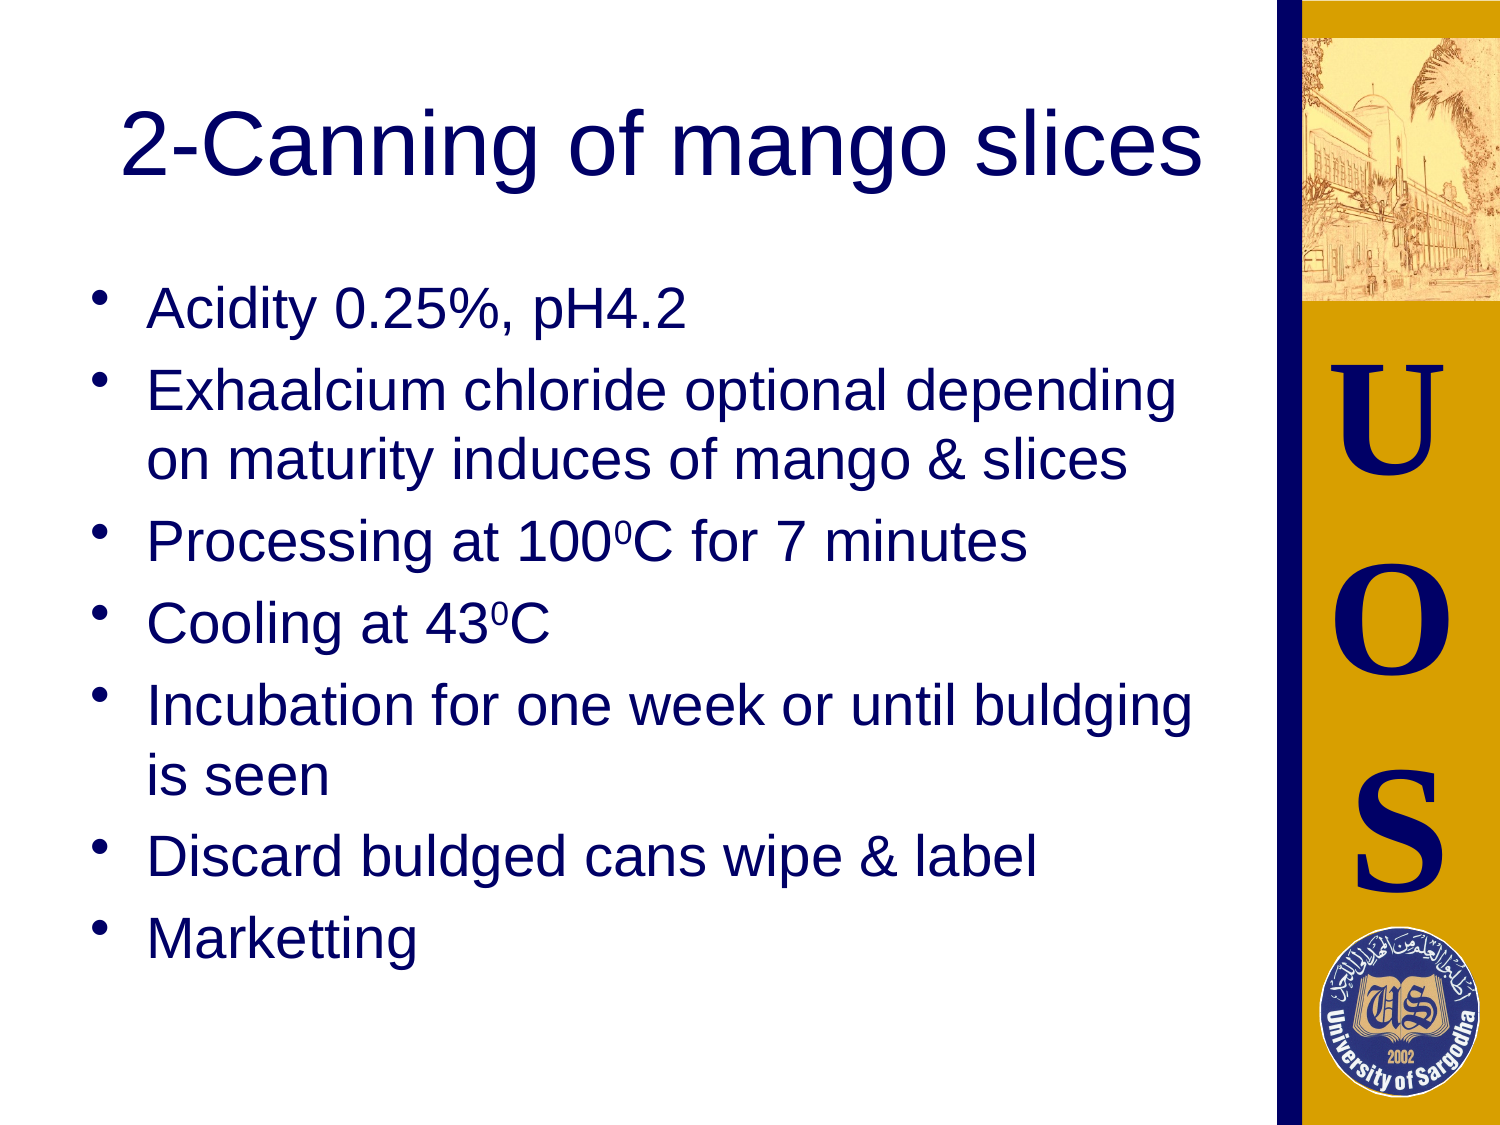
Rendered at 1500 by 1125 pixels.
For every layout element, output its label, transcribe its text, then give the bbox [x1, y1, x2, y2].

list Acidity 0.25%, pH4.2 Exhaalcium chloride optional depending on maturity induces of mango & slices Processing at 1000C for 7 minutes Cooling at 430C Incubation for one week or until buldging is seen Discard buldged cans wipe & label Marketting [75, 262, 1250, 1005]
title 2-Canning of mango slices [75, 45, 1250, 233]
picture [1303, 38, 1500, 301]
